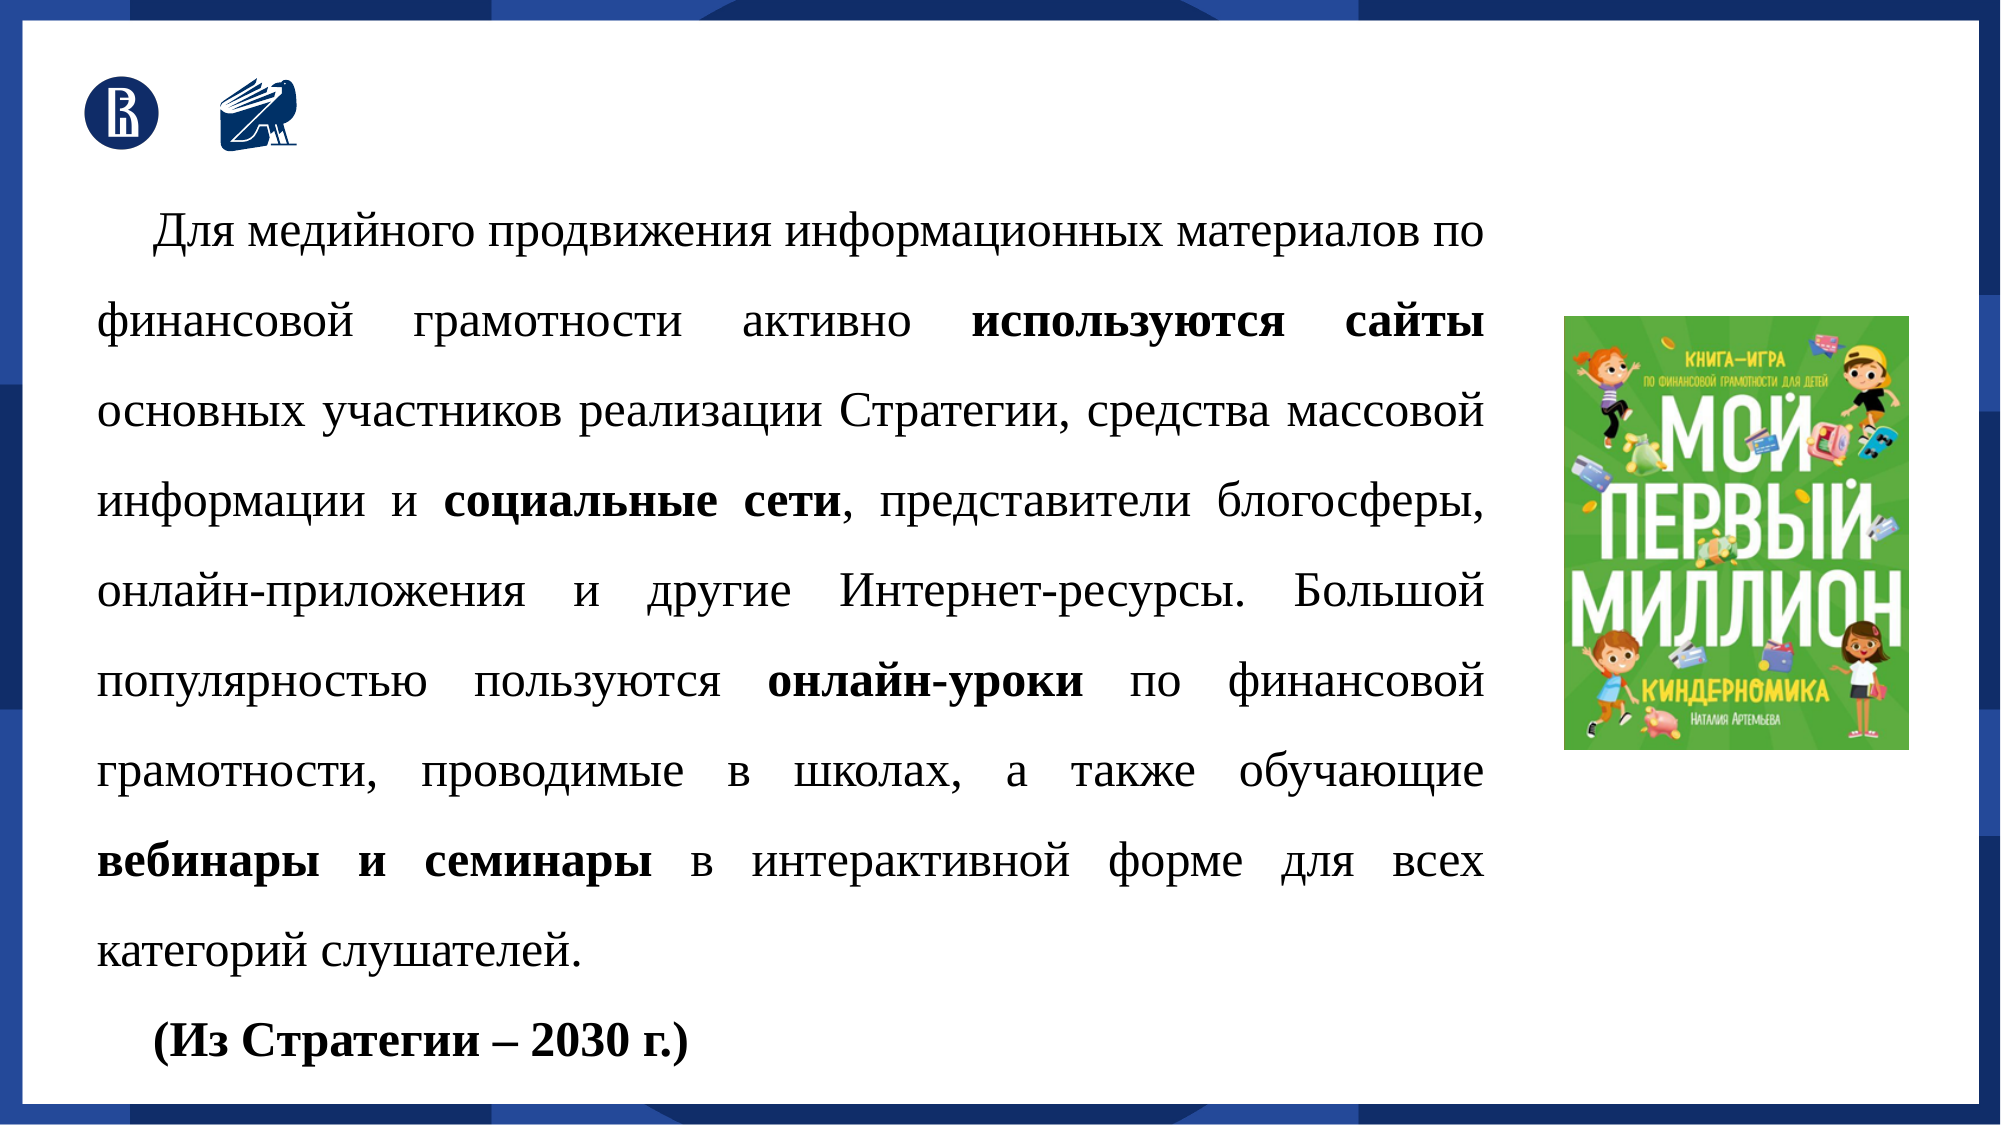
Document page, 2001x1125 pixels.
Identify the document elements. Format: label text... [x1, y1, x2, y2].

picture [0, 0, 2001, 1125]
text_box Для медийного продвижения информационных материалов по финансовой грамотности активно используются сайты основных участников реализации Стратегии, средства массовой информации и социальные сети, представители блогосферы, онлайн-приложения и другие Интернет-ресурсы. Большой популярностью пользуются онлайн-уроки по финансовой грамотности, проводимые в школах, а также обучающие вебинары и семинары в интерактивной форме для всех категорий слушателей. (Из Стратегии – 2030 г.) [82, 0, 1500, 1074]
